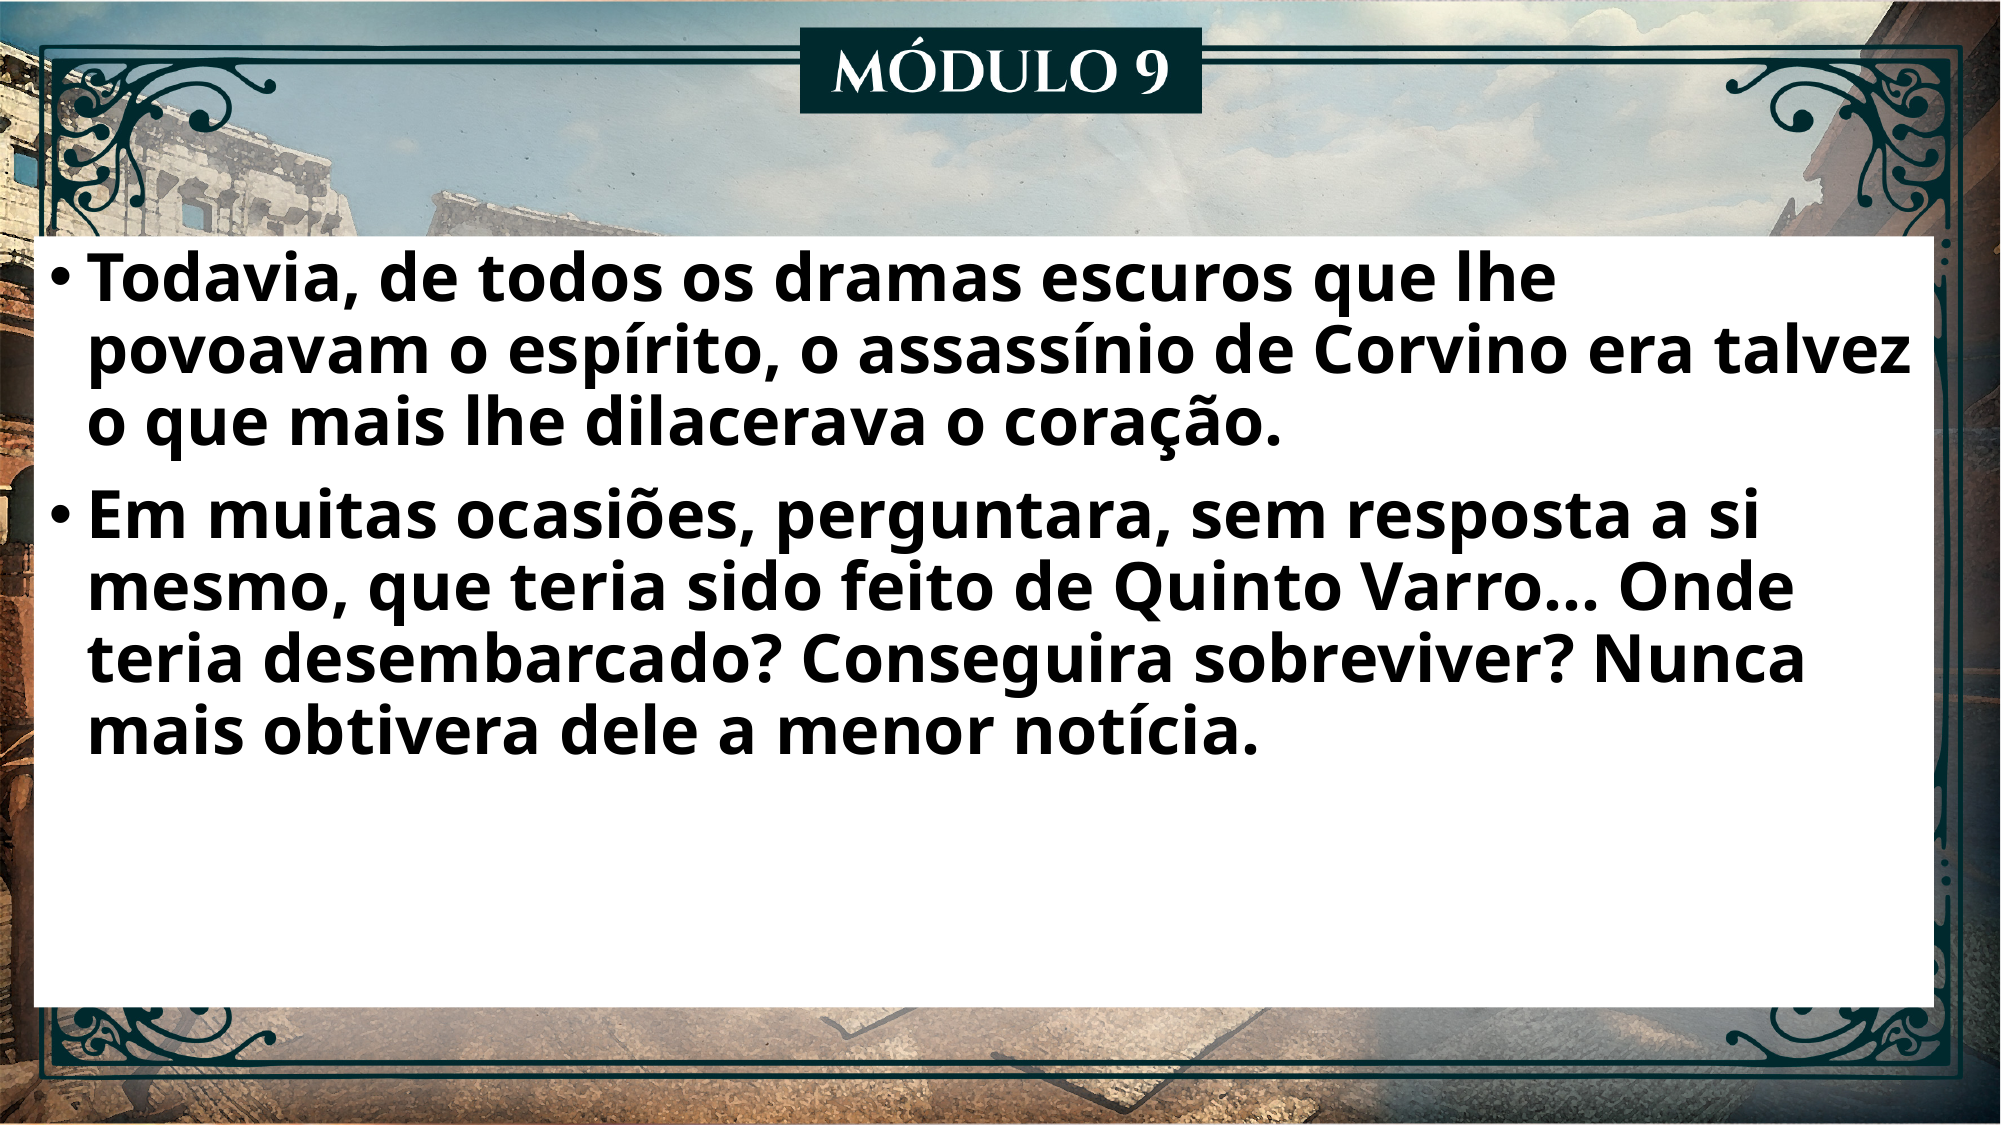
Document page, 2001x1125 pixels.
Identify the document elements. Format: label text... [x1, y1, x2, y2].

list Todavia, de todos os dramas escuros que lhe povoavam o espírito, o assassínio de Corvino era talvez o que mais lhe dilacerava o coração. Em muitas ocasiões, perguntara, sem resposta a si mesmo, que teria sido feito de Quinto Varro... Onde teria desembarcado? Conseguira sobreviver? Nunca mais obtivera dele a menor notícia. [33, 236, 1934, 1008]
picture [0, 0, 2001, 1125]
